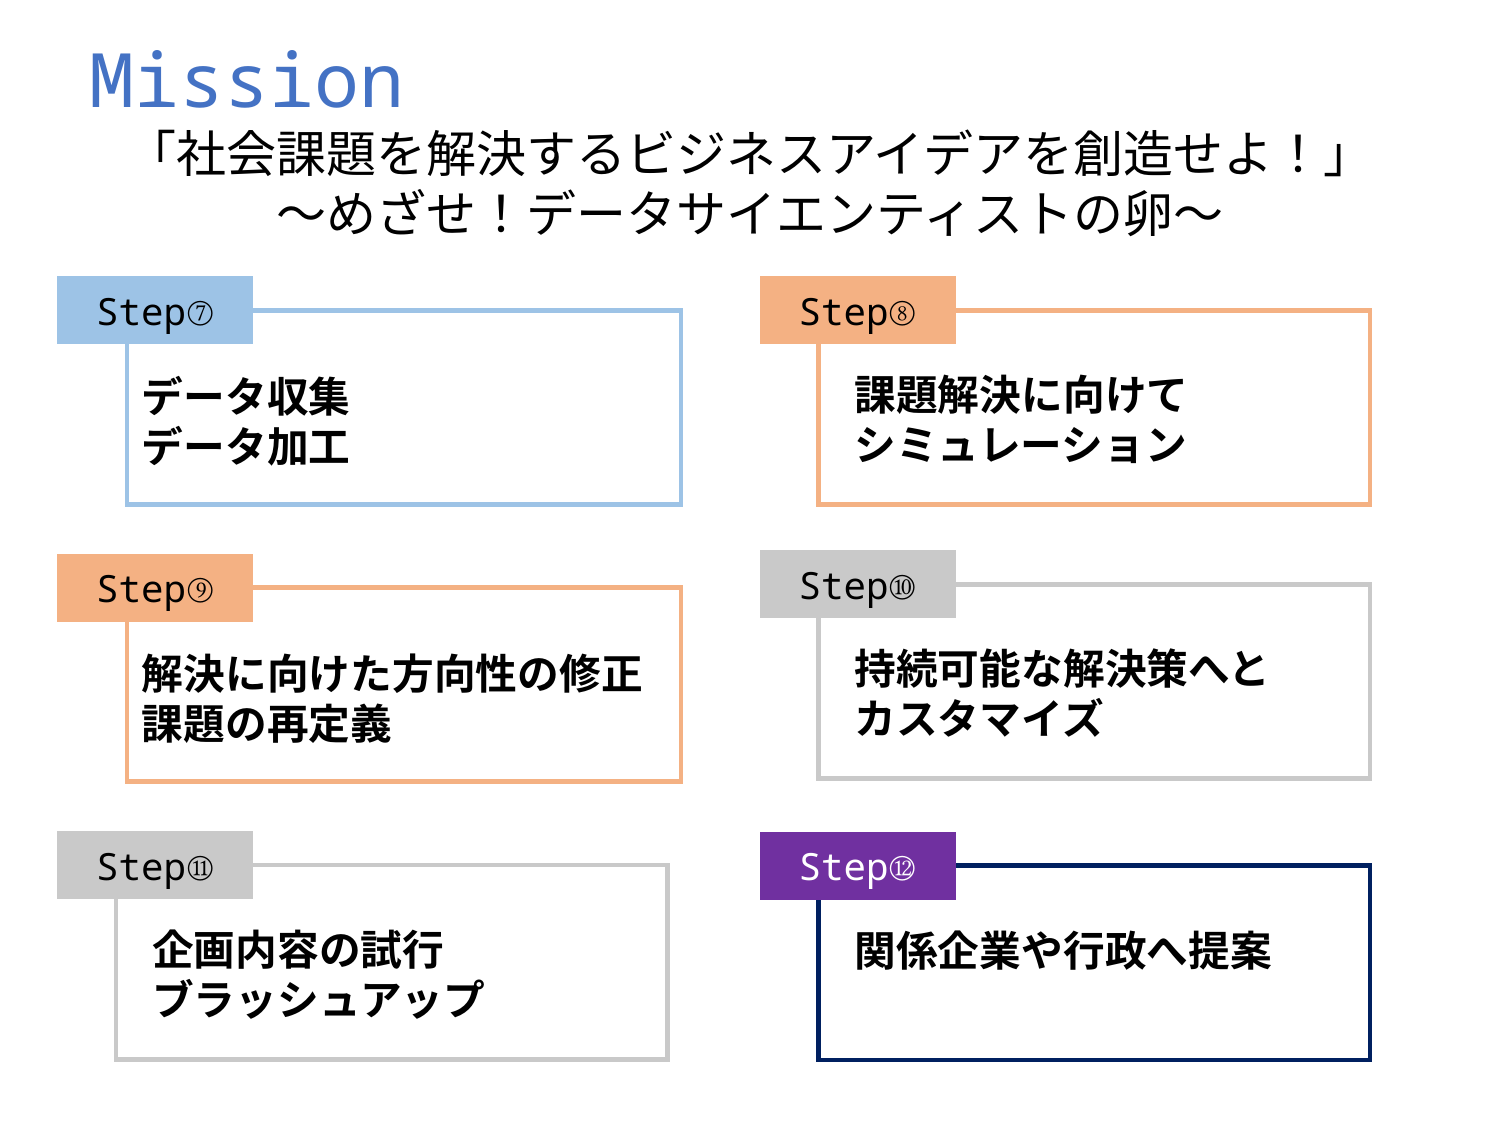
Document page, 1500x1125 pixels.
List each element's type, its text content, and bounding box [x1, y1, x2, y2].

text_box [58, 277, 760, 505]
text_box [58, 554, 682, 782]
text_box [760, 277, 1371, 505]
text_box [760, 832, 1371, 1060]
text_box Mission 「社会課題を解決するビジネスアイデアを創造せよ！」 ～めざせ！データサイエンティストの卵～ [74, 24, 1425, 250]
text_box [58, 832, 668, 1060]
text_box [760, 551, 1371, 779]
